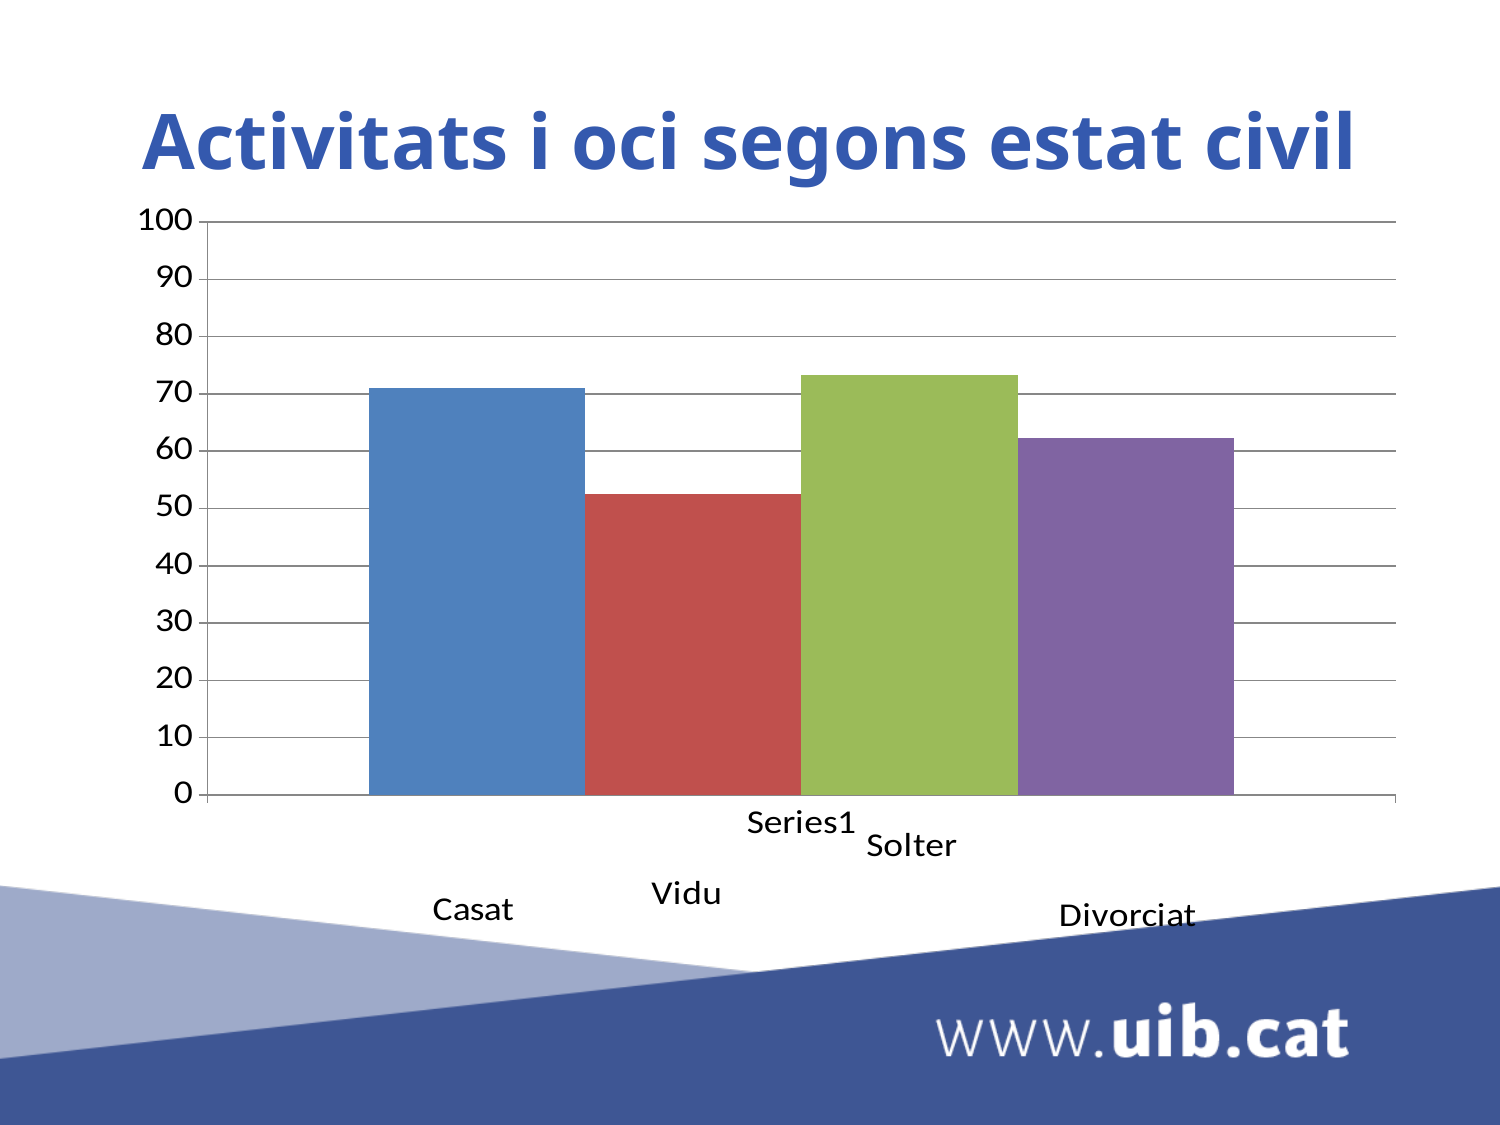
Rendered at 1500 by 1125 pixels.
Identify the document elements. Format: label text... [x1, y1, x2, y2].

title Activitats i oci segons estat civil [75, 45, 1425, 233]
picture [0, 885, 1500, 1125]
chart [68, 192, 1419, 935]
